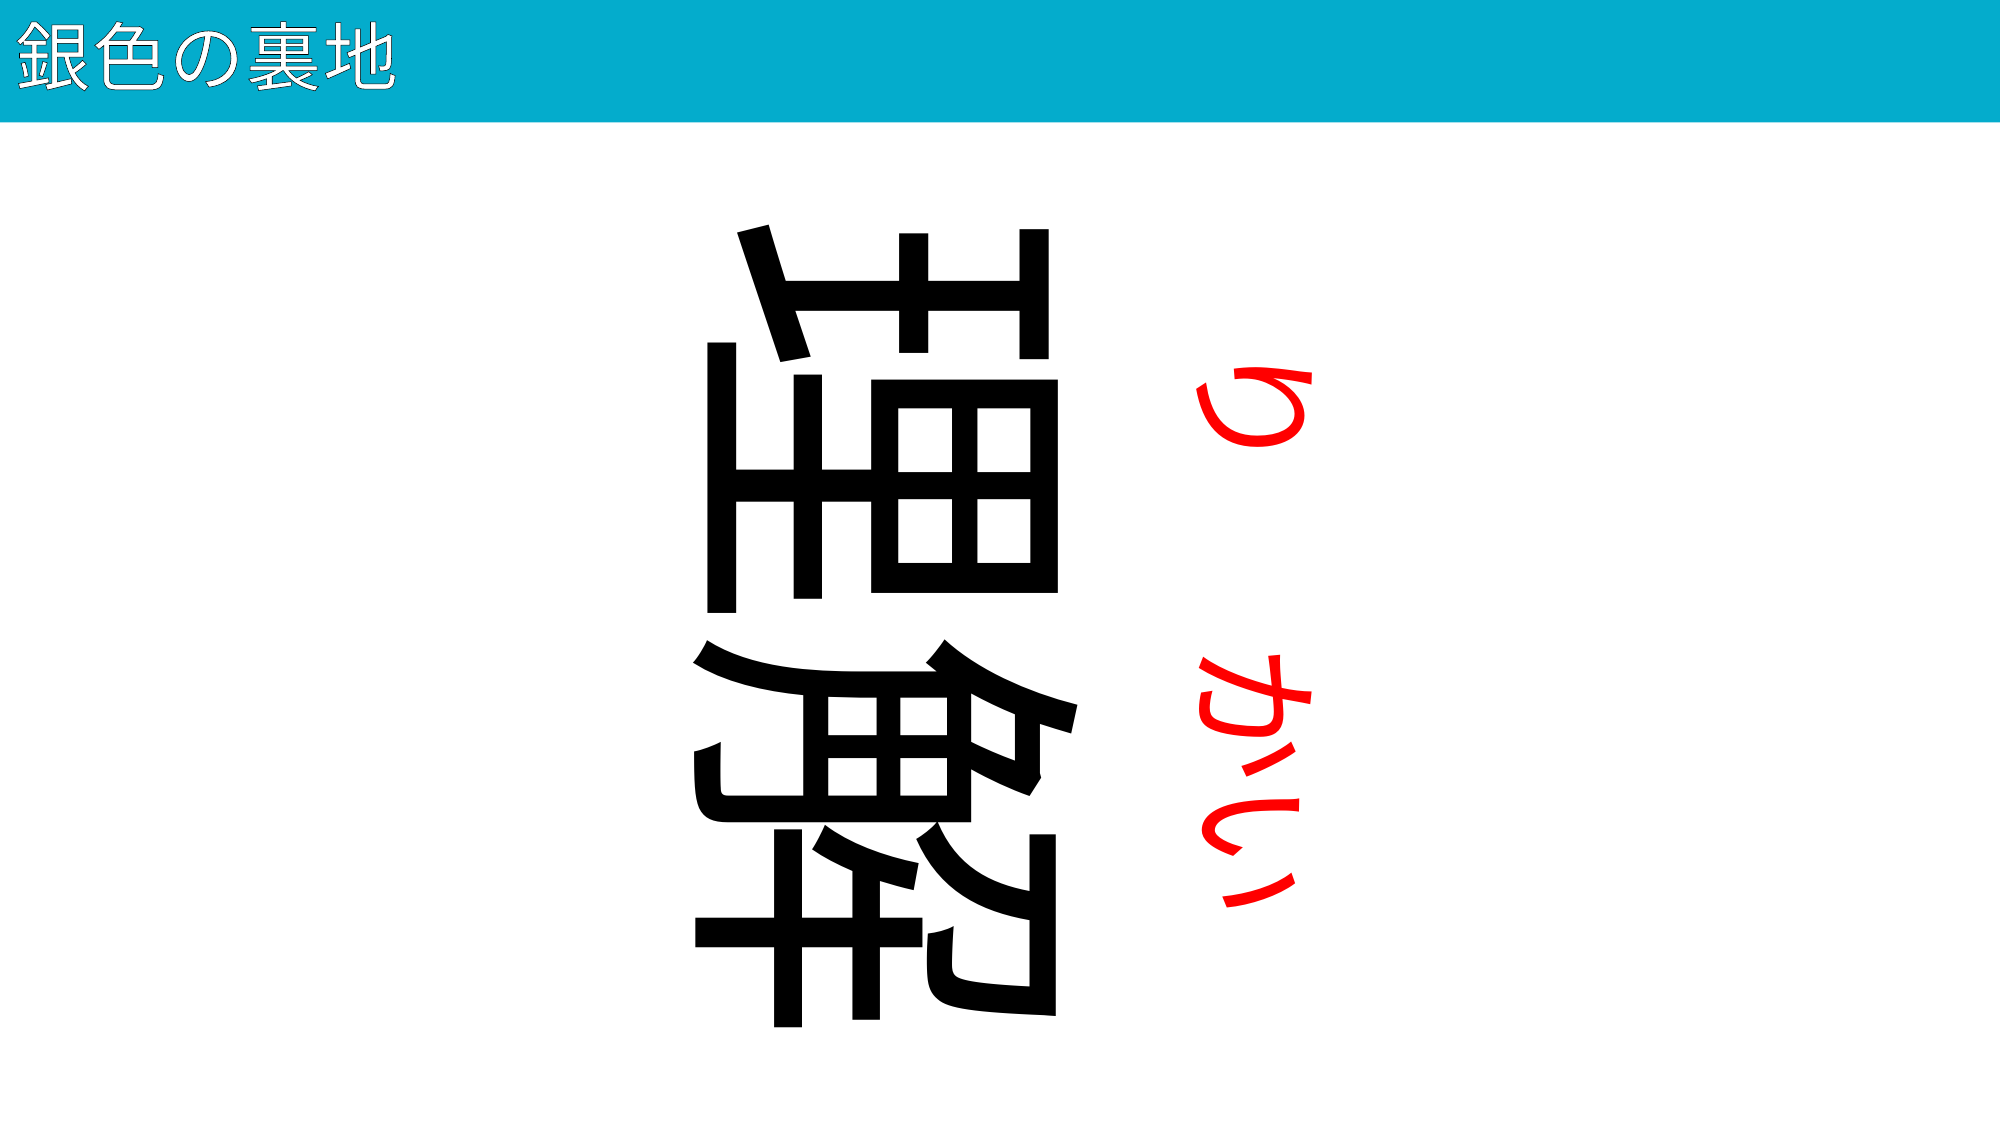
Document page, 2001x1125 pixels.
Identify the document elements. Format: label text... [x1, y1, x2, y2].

text_box 理解 [616, 195, 1152, 1125]
text_box り かい [1151, 323, 1349, 964]
slide_number 9 [1712, 0, 2000, 123]
title 銀色の裏地 [0, 0, 1712, 123]
